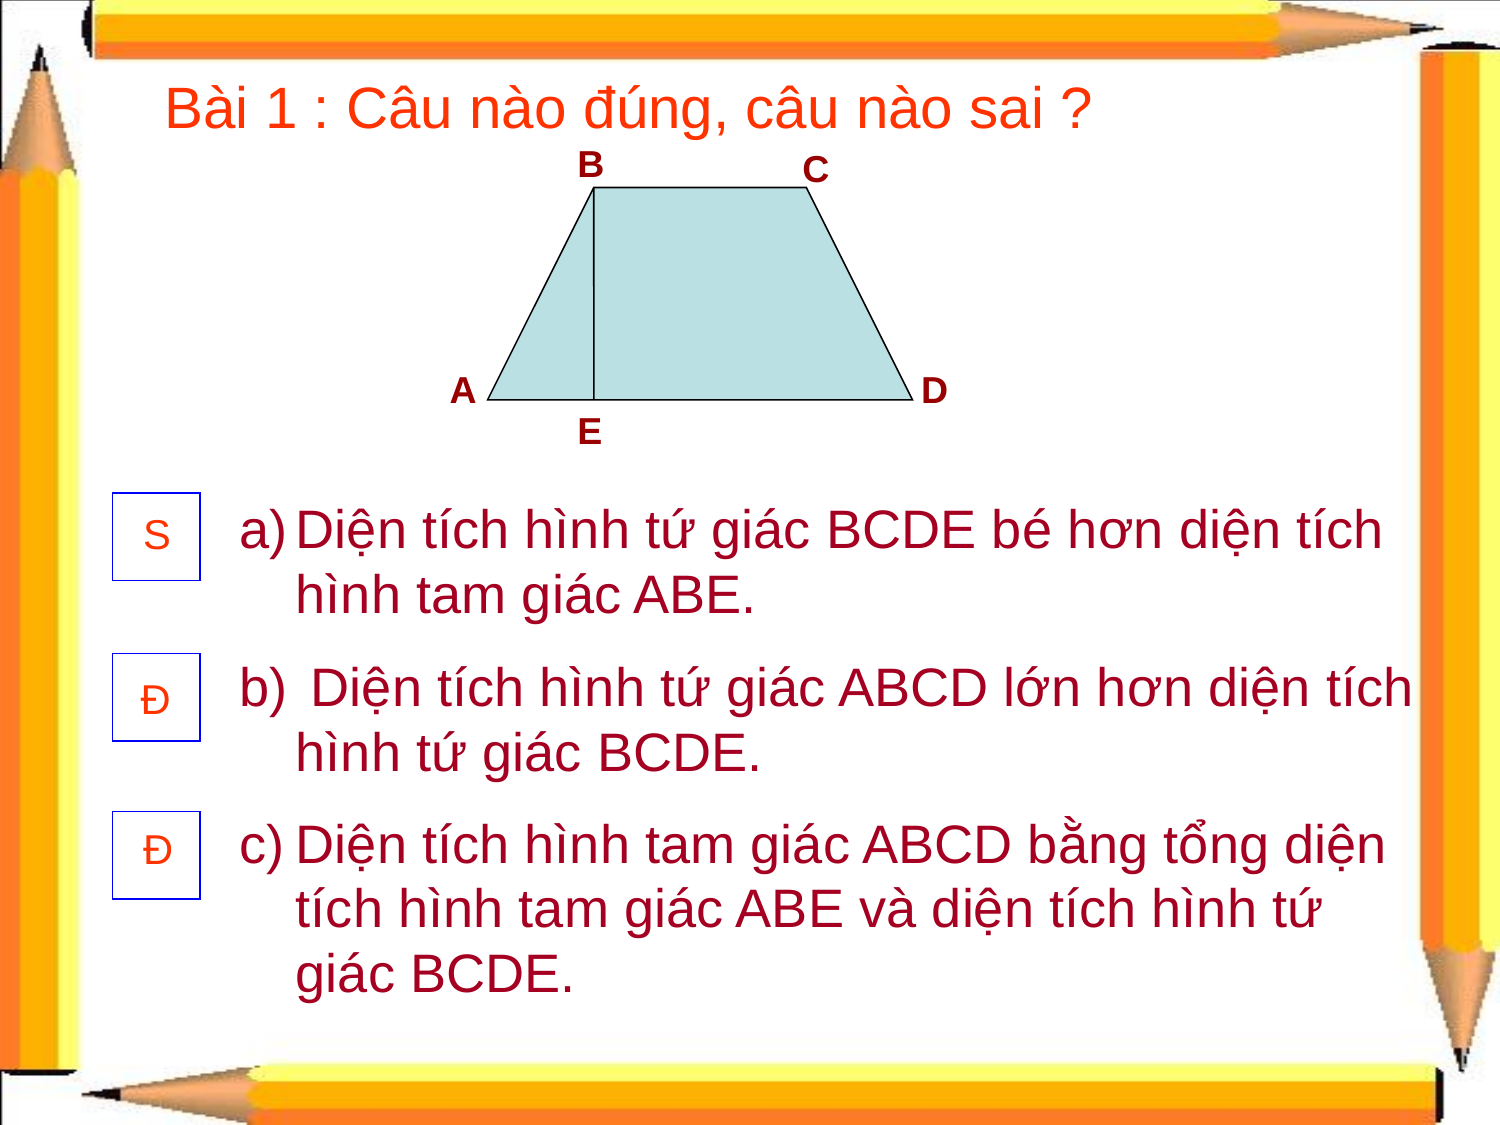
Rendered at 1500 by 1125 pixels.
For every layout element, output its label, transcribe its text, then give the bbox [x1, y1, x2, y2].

text_box A [434, 359, 523, 419]
text_box E [562, 399, 650, 460]
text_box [112, 487, 1438, 1024]
picture [0, 0, 1500, 1125]
text_box [594, 187, 913, 400]
text_box [487, 189, 593, 400]
text_box C [787, 137, 875, 198]
text_box D [906, 358, 994, 419]
text_box B [562, 132, 650, 193]
text_box Bài 1 : Câu nào đúng, câu nào sai ? [149, 62, 1338, 148]
